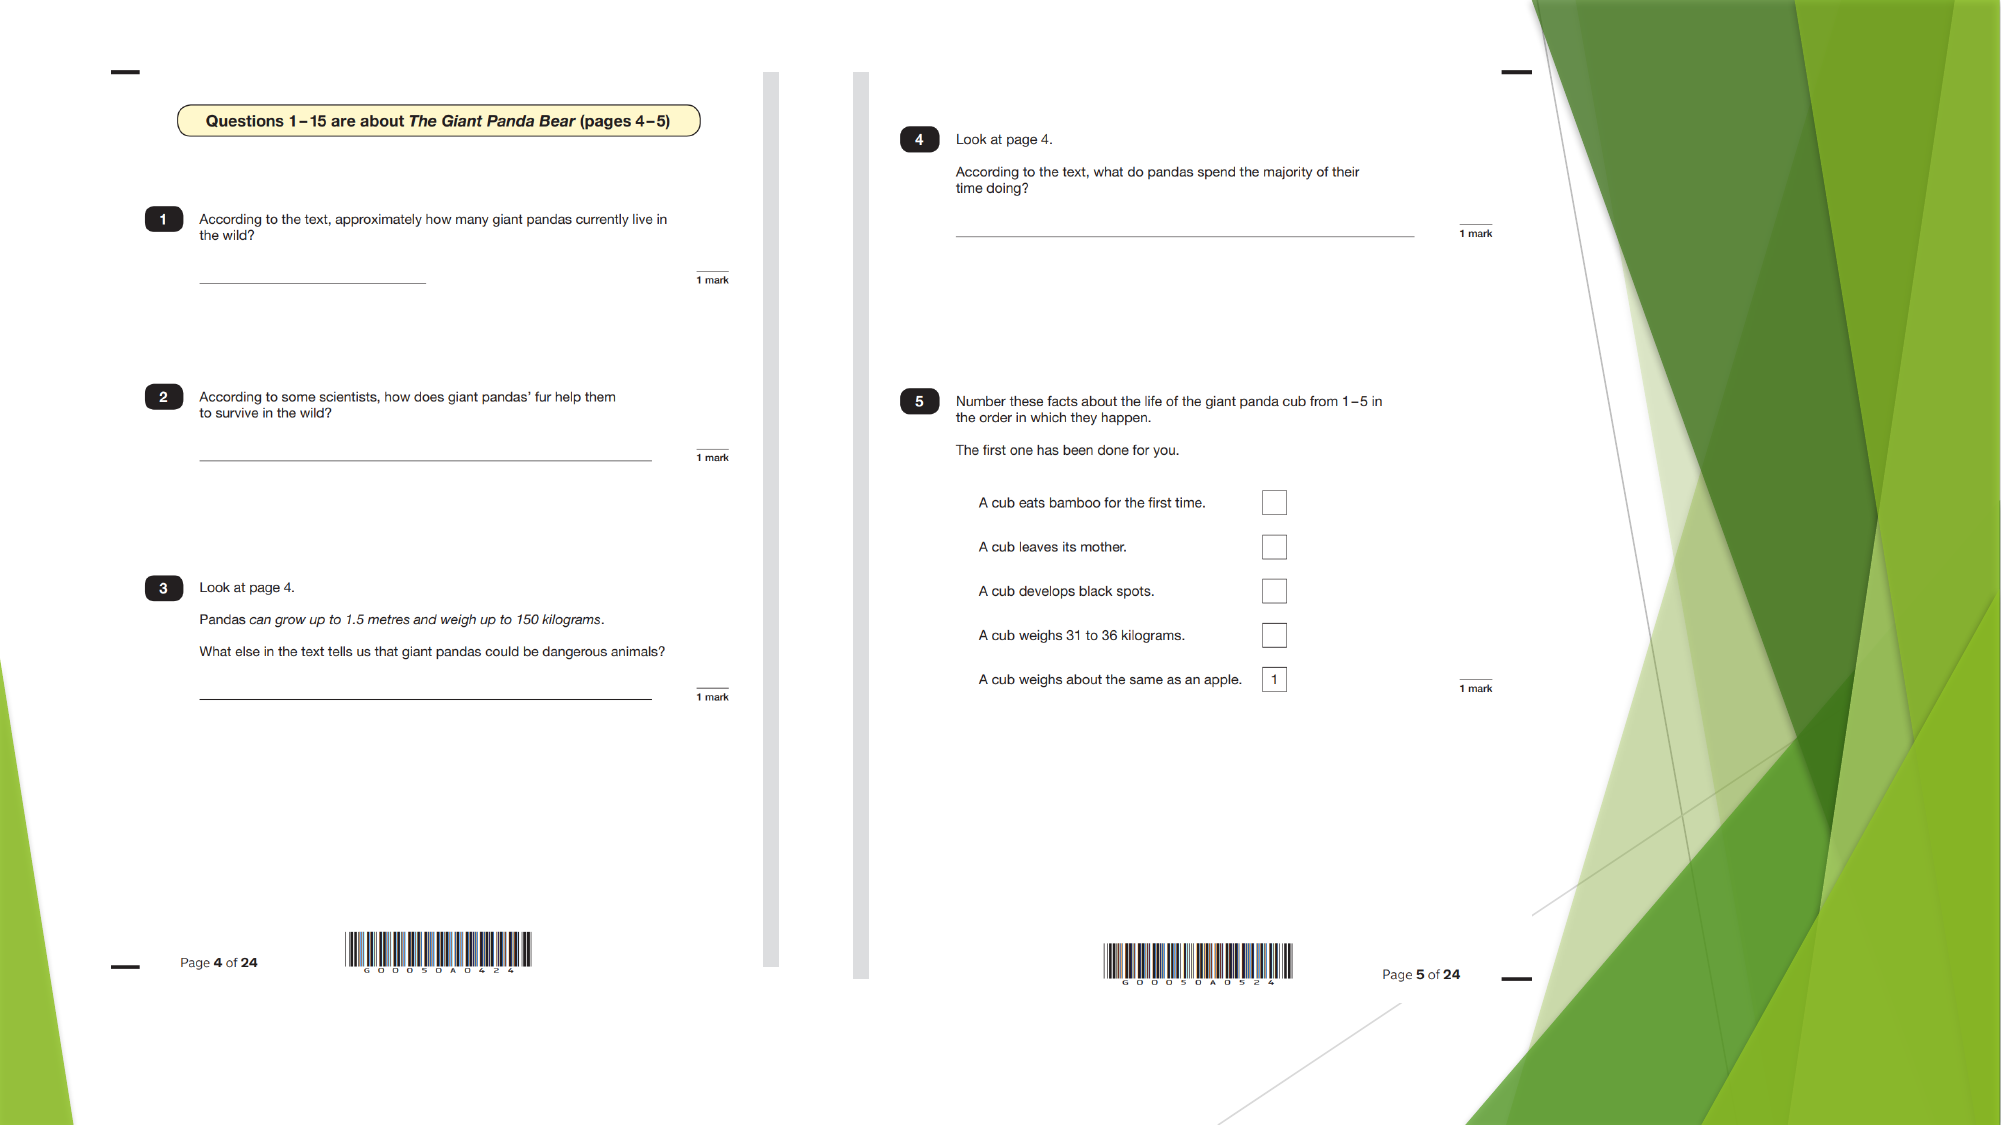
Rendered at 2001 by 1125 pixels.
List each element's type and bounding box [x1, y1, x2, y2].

list [110, 51, 779, 993]
list [852, 42, 1532, 1003]
